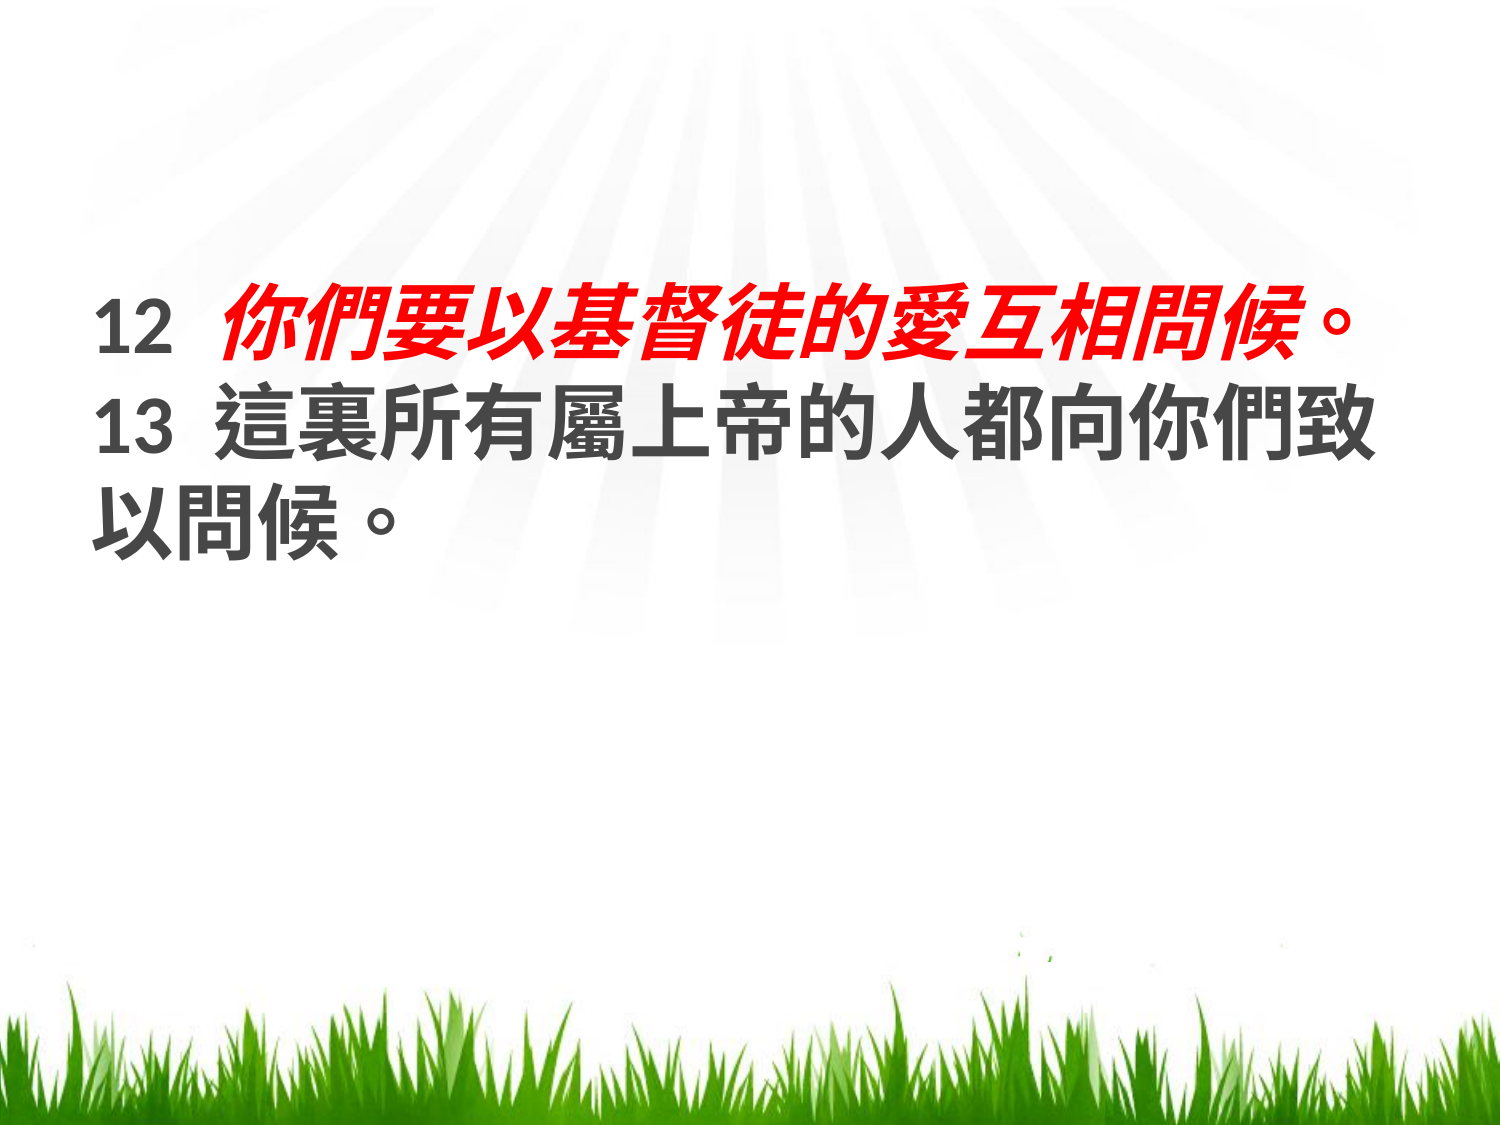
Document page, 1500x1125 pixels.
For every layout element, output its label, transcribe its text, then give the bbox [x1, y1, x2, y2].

list 12 你們要以基督徒的愛互相問候。13 這裏所有屬上帝的人都向你們致以問候。 [75, 262, 1425, 1005]
picture [0, 0, 1500, 1125]
